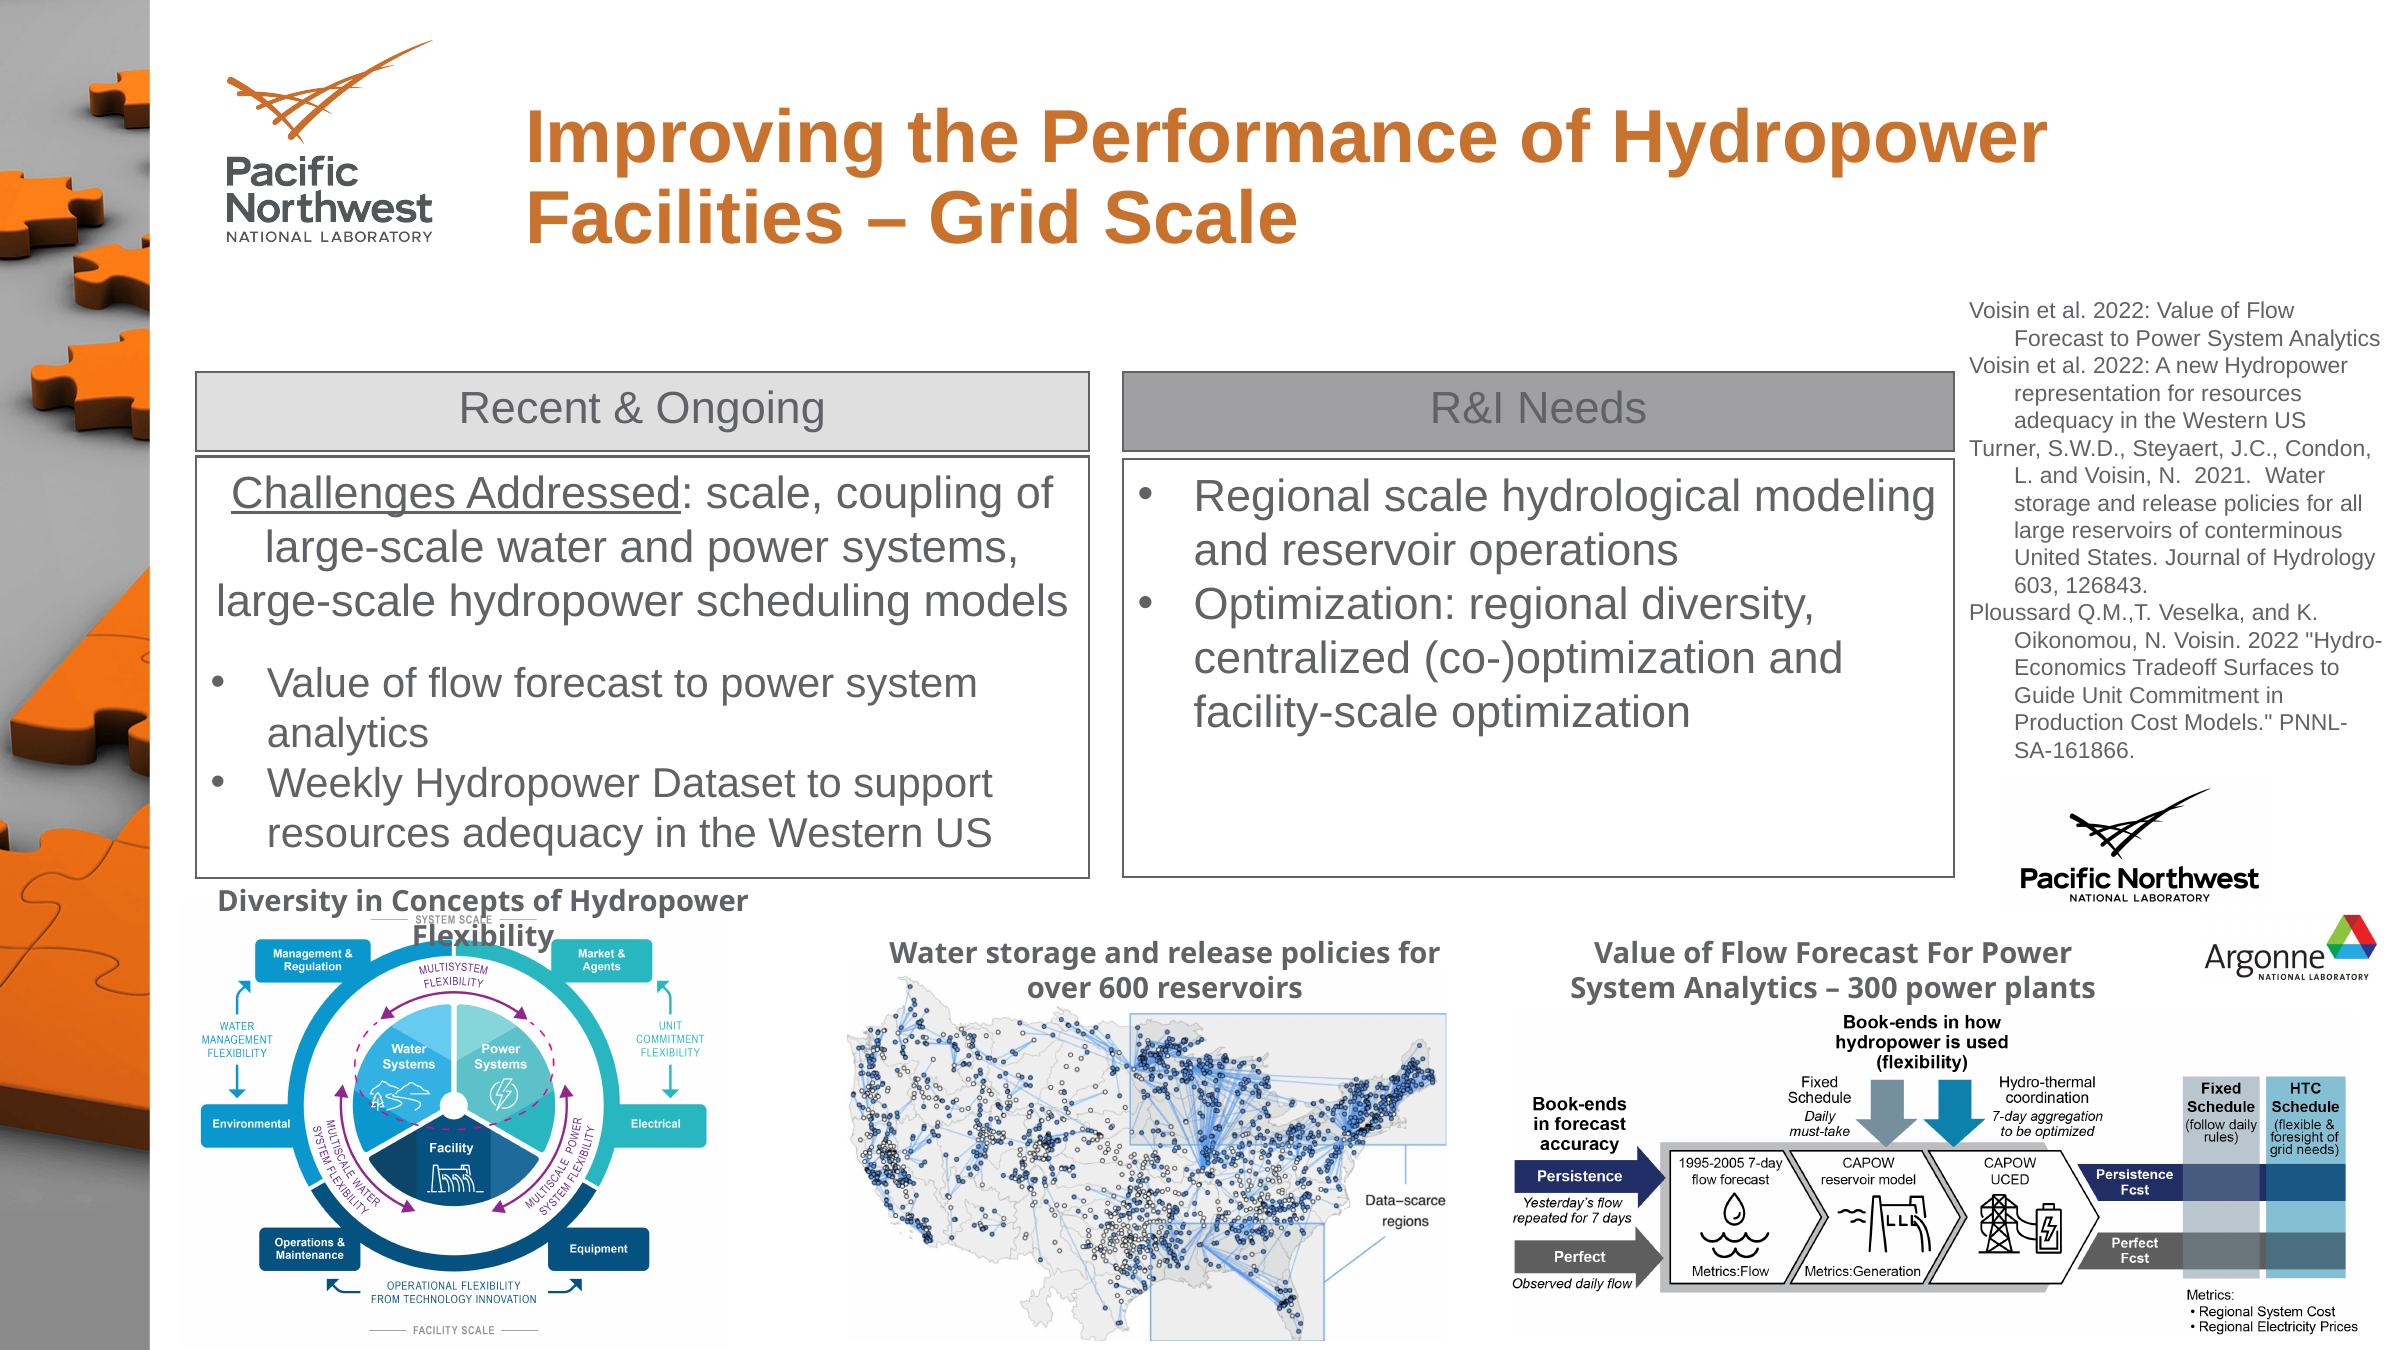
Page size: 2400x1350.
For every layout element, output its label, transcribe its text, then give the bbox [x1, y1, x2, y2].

picture [2004, 775, 2381, 984]
picture [179, 900, 728, 1347]
title Improving the Performance of Hydropower Facilities – Grid Scale [525, 44, 2325, 260]
text_box R&I Needs [1122, 371, 1954, 452]
picture [846, 964, 1447, 1341]
text_box Recent & Ongoing [195, 371, 1090, 452]
text_box Water storage and release policies for over 600 reservoirs [861, 926, 1469, 1012]
picture [0, 0, 149, 1350]
text_box Voisin et al. 2022: Value of Flow Forecast to Power System Analytics Voisin et al. 2022: A new Hydropower representation for resources adequacy in the Western US Turner, S.W.D., Steyaert, J.C., Condon, L. and Voisin, N. 2021. Water storage and release policies for all large reservoirs of conterminous United States. Journal of Hydrology 603, 126843. Ploussard Q.M.,T. Veselka, and K. Oikonomou, N. Voisin. 2022 "Hydro-Economics Tradeoff Surfaces to Guide Unit Commitment in Production Cost Models." PNNL-SA-161866. [1954, 288, 2400, 770]
picture [225, 38, 435, 244]
text_box Regional scale hydrological modeling and reservoir operations Optimization: regional diversity, centralized (co-)optimization and facility-scale optimization [1122, 458, 1955, 878]
picture [1511, 1012, 2358, 1336]
text_box Diversity in Concepts of Hydropower Flexibility [179, 875, 787, 961]
text_box Value of Flow Forecast For Power System Analytics – 300 power plants [1529, 926, 2137, 1012]
text_box Challenges Addressed: scale, coupling of large-scale water and power systems, large-scale hydropower scheduling models Value of flow forecast to power system analytics Weekly Hydropower Dataset to support resources adequacy in the Western US [195, 455, 1090, 879]
